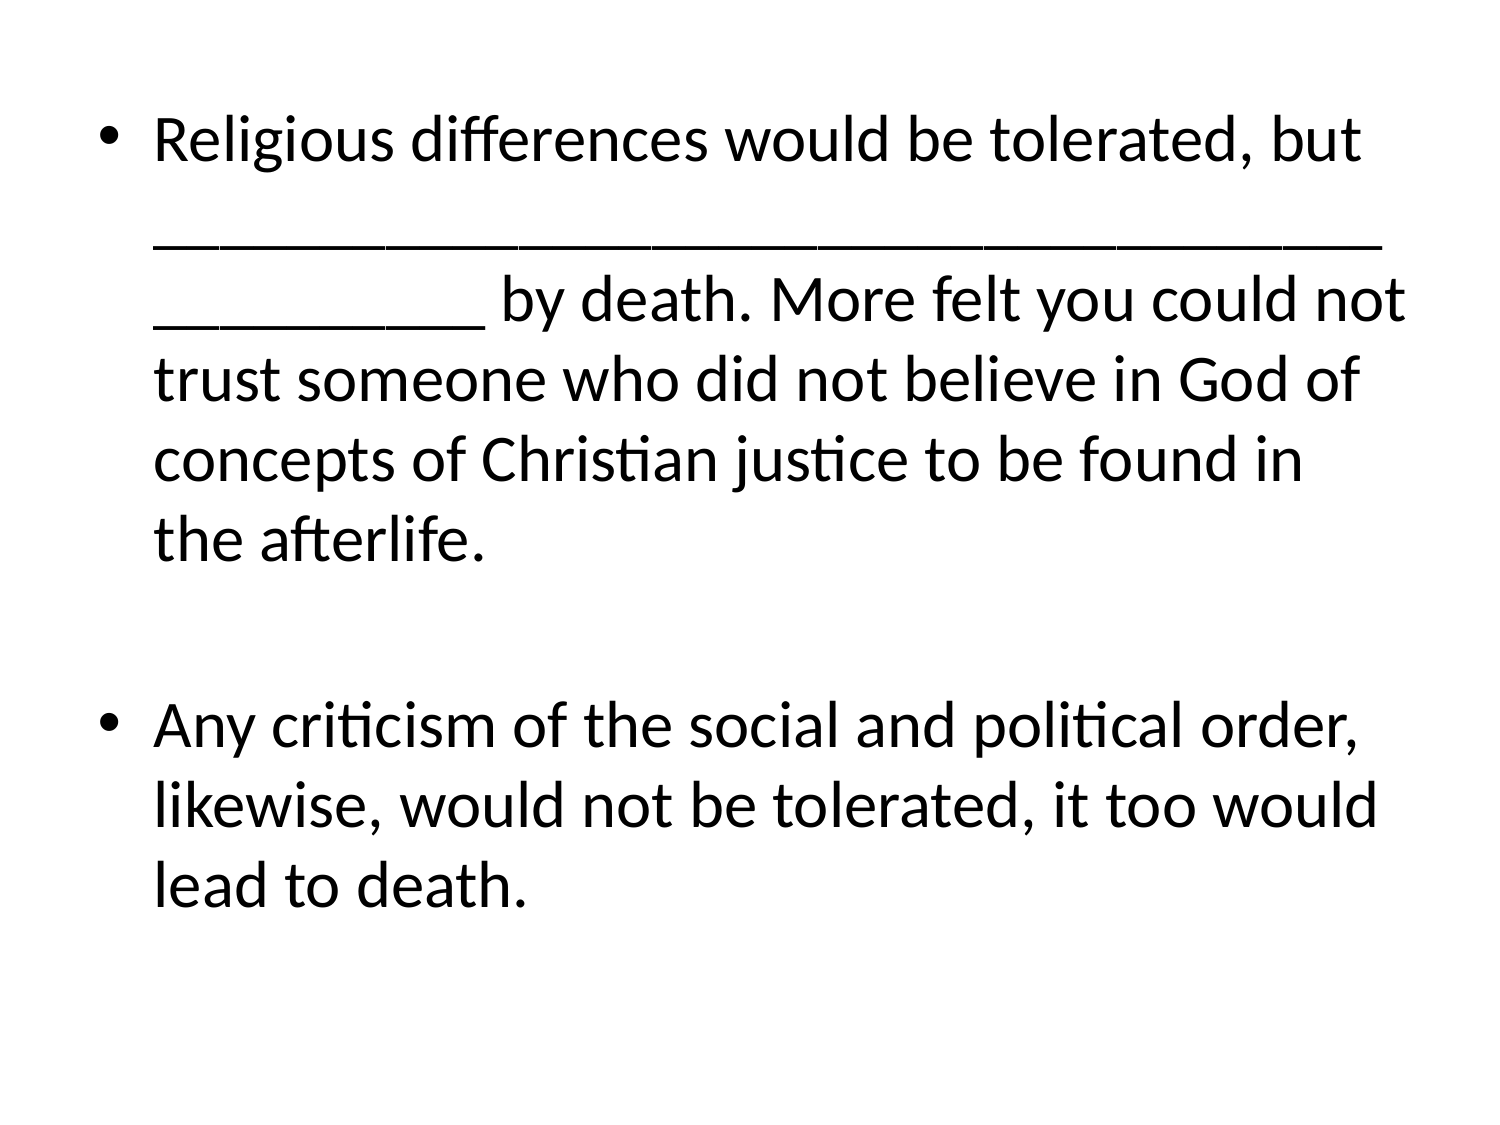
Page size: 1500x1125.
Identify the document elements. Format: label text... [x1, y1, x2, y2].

list Religious differences would be tolerated, but _______________________________________________ by death. More felt you could not trust someone who did not believe in God of concepts of Christian justice to be found in the afterlife. Any criticism of the social and political order, likewise, would not be tolerated, it too would lead to death. [82, 86, 1425, 976]
